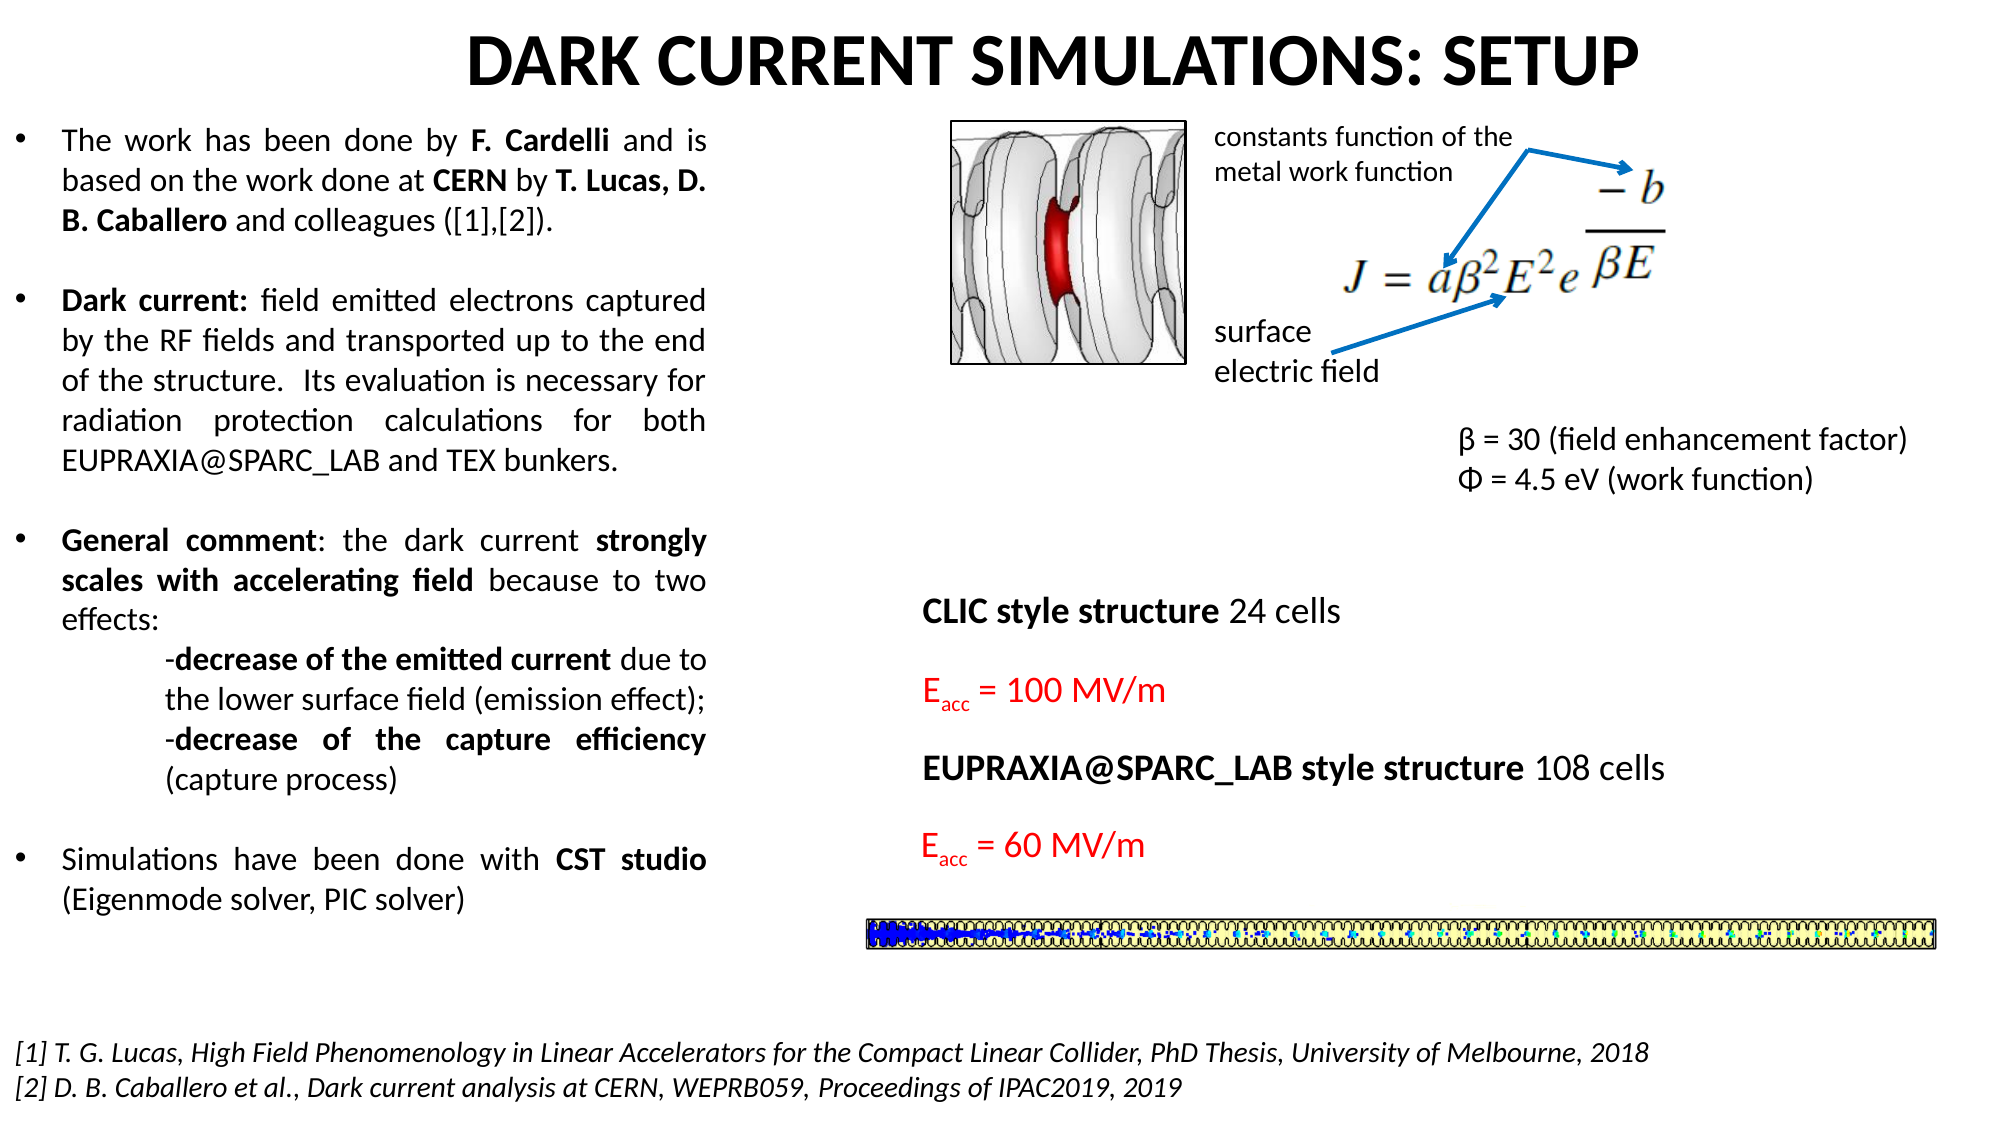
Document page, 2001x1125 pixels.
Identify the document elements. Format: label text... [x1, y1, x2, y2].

text_box constants function of the metal work function [1199, 109, 1528, 195]
text_box DARK CURRENT SIMULATIONS: SETUP [451, 3, 1657, 109]
text_box The work has been done by F. Cardelli and is based on the work done at CERN by T. Lucas, D. B. Caballero and colleagues ([1],[2]). Dark current: field emitted electrons captured by the RF fields and transported up to the end of the structure. Its evaluation is necessary for radiation protection calculations for both EUPRAXIA@SPARC_LAB and TEX bunkers. General comment: the dark current strongly scales with accelerating field because to two effects: -decrease of the emitted current due to the lower surface field (emission effect); -decrease of the capture efficiency (capture process) Simulations have been done with CST studio (Eigenmode solver, PIC solver) [0, 111, 722, 925]
text_box Eacc = 100 MV/m [907, 657, 1930, 724]
text_box surface electric field [1199, 301, 1404, 396]
text_box CLIC style structure 24 cells [907, 578, 1930, 639]
picture [952, 121, 1185, 363]
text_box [1528, 149, 1634, 171]
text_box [1331, 296, 1507, 354]
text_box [1443, 149, 1528, 269]
text_box Eacc = 60 MV/m [906, 812, 1928, 879]
text_box [1] T. G. Lucas, High Field Phenomenology in Linear Accelerators for the Compact Linear Collider, PhD Thesis, University of Melbourne, 2018 [2] D. B. Caballero et al., Dark current analysis at CERN, WEPRB059, Proceedings of IPAC2019, 2019 [0, 1026, 1716, 1111]
text_box β = 30 (field enhancement factor) Φ = 4.5 eV (work function) [1443, 410, 1947, 505]
picture [842, 899, 1956, 978]
picture [1338, 149, 1675, 325]
text_box EUPRAXIA@SPARC_LAB style structure 108 cells [907, 735, 1930, 796]
